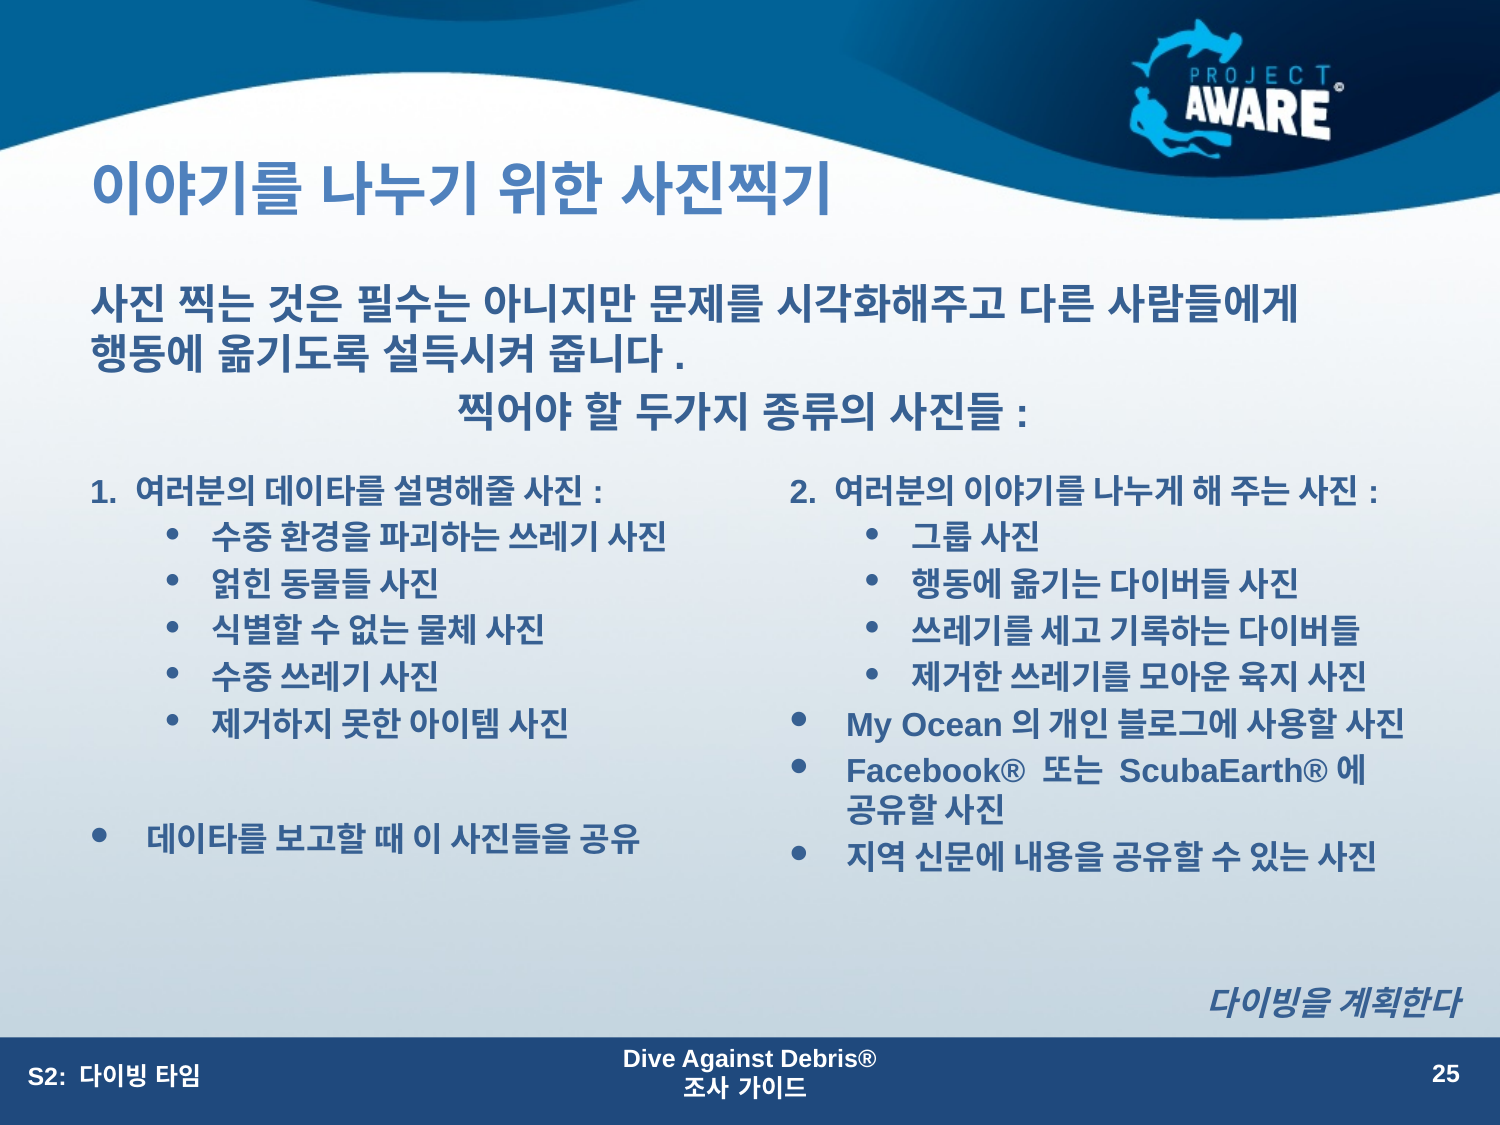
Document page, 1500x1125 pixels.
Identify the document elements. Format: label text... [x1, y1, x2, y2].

list 사진 찍는 것은 필수는 아니지만 문제를 시각화해주고 다른 사람들에게 행동에 옮기도록 설득시켜 줍니다. 찍어야 할 두가지 종류의 사진들: [75, 270, 1413, 450]
footer Dive Against Debris® 조사 가이드 [587, 1042, 913, 1103]
title 이야기를 나누기 위한 사진찍기 [75, 145, 1425, 308]
picture [0, 0, 1500, 1037]
text_box 2. 여러분의 이야기를 나누게 해 주는 사진: 그룹 사진 행동에 옮기는 다이버들 사진 쓰레기를 세고 기록하는 다이버들 제거한 쓰레기를 모아운 육지 사진 My Ocean의 개인 블로그에 사용할 사진 Facebook® 또는 ScubaEarth®에 공유할 사진 지역 신문에 내용을 공유할 수 있는 사진 [774, 462, 1438, 975]
list S2: 다이빙 타임 [12, 1052, 438, 1103]
text_box 다이빙을 계획한다 [999, 975, 1475, 1025]
slide_number 25 [1350, 1042, 1475, 1103]
list 1. 여러분의 데이타를 설명해줄 사진: 수중 환경을 파괴하는 쓰레기 사진 얽힌 동물들 사진 식별할 수 없는 물체 사진 수중 쓰레기 사진 제거하지 못한 아이템 사진 데이타를 보고할 때 이 사진들을 공유 [75, 462, 774, 930]
